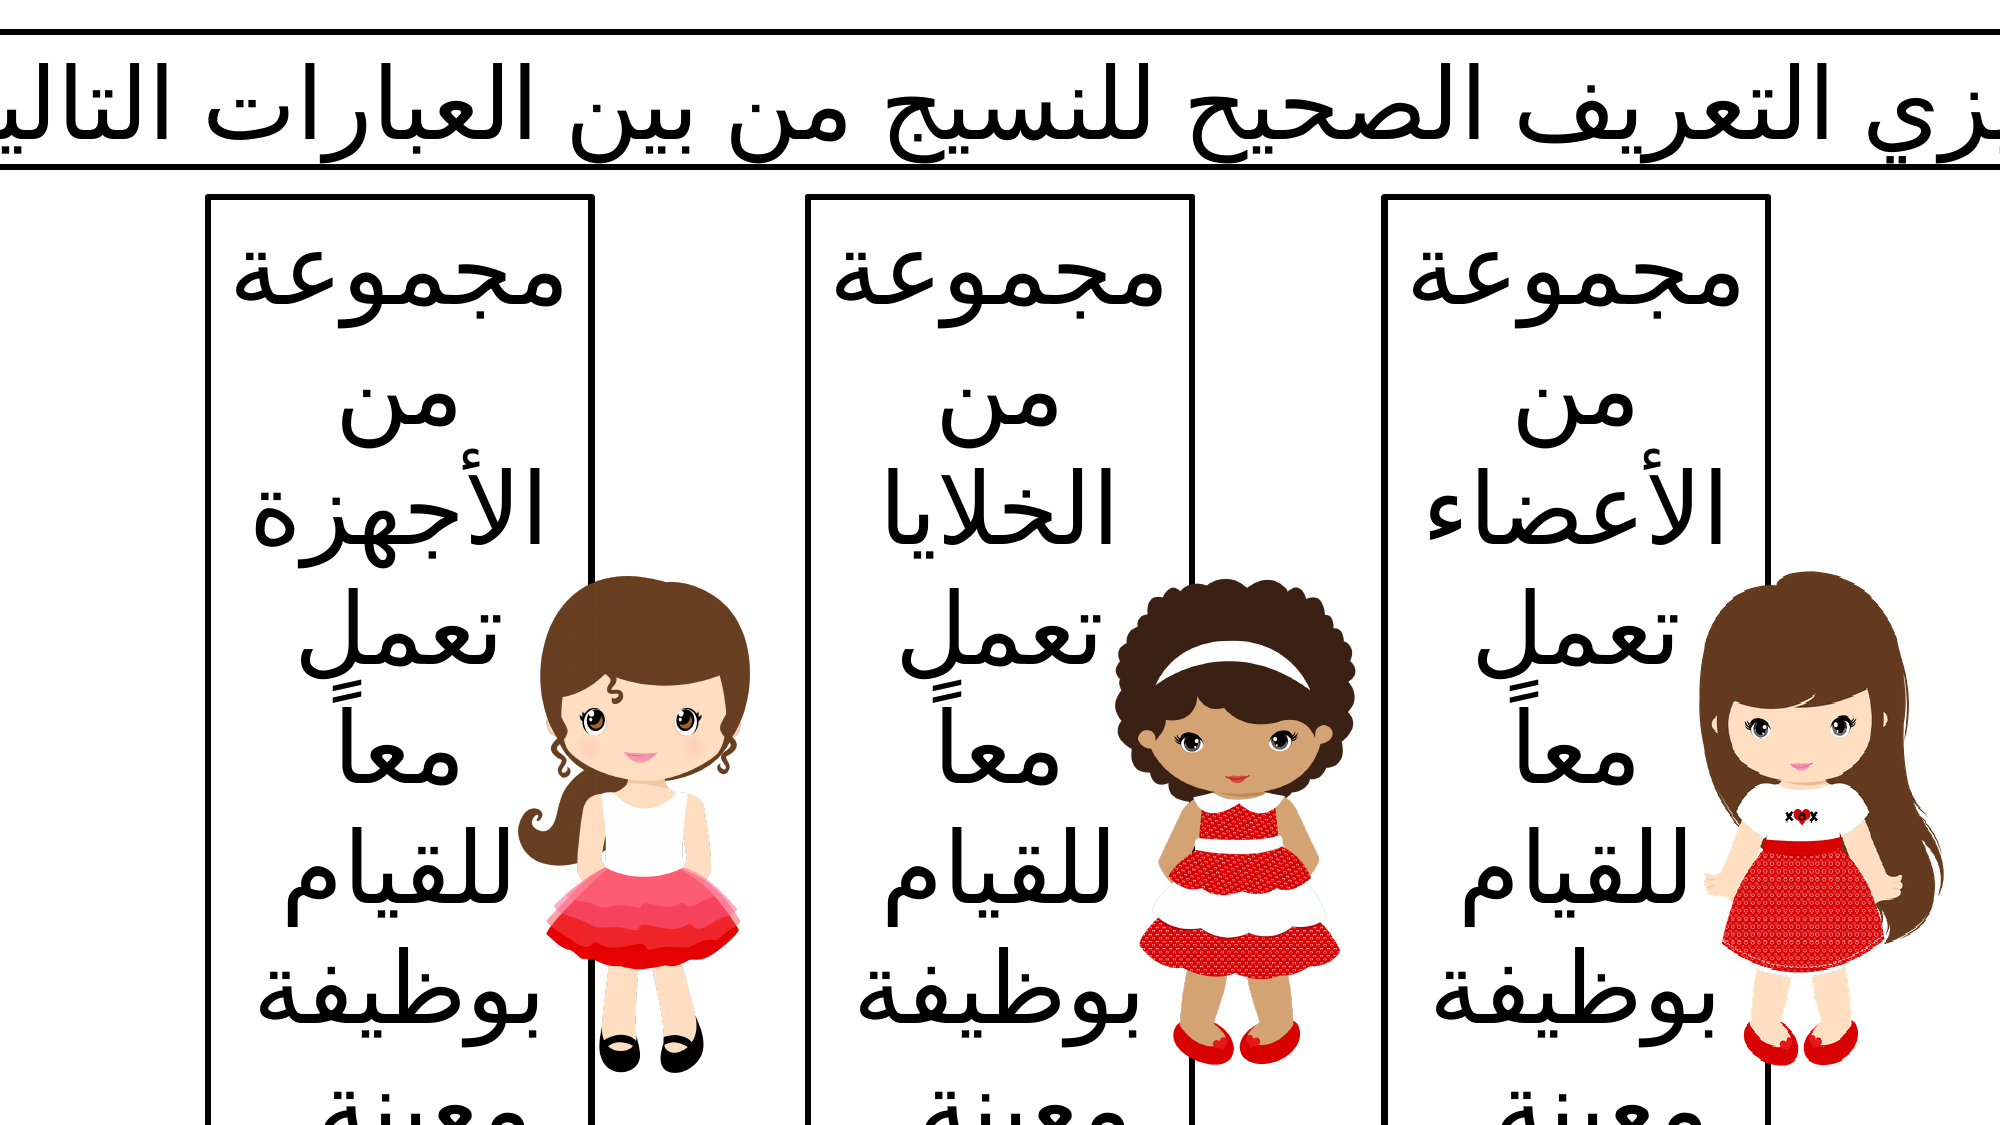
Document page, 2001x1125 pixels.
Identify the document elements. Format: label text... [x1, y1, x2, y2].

text_box ميزي التعريف الصحيح للنسيج من بين العبارات التالية [0, 32, 2000, 168]
text_box مجموعة من الأعضاء تعمل معاً للقيام بوظيفة معينة [1384, 196, 1769, 1125]
picture [517, 576, 750, 1073]
text_box مجموعة من الخلايا تعمل معاً للقيام بوظيفة معينة [807, 196, 1192, 1125]
picture [1077, 563, 1396, 1082]
text_box مجموعة من الأجهزة تعمل معاً للقيام بوظيفة معينة [207, 196, 592, 1125]
picture [1677, 563, 1953, 1082]
